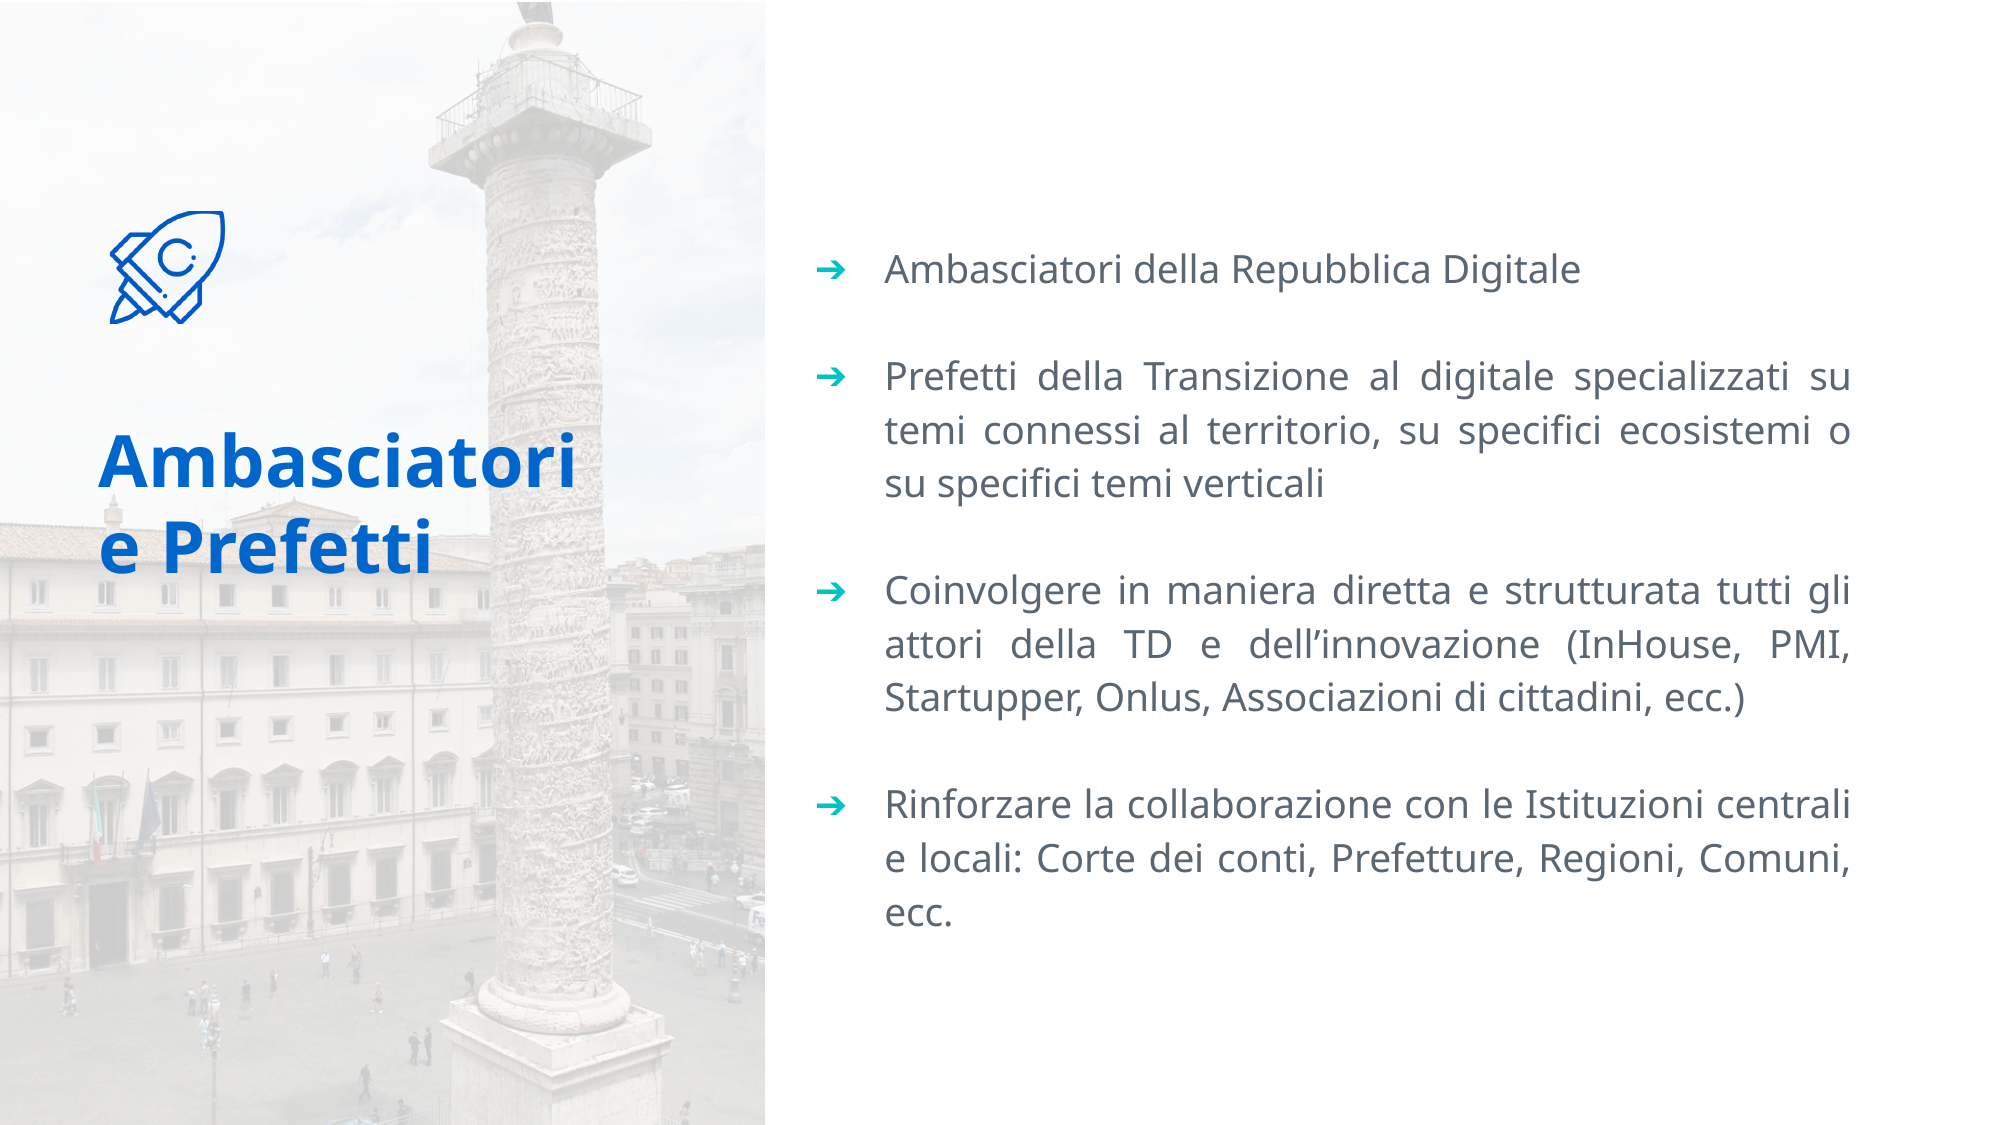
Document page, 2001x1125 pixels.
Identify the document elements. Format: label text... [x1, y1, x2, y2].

text_box Ambasciatori della Repubblica Digitale Prefetti della Transizione al digitale specializzati su temi connessi al territorio, su specifici ecosistemi o su specifici temi verticali Coinvolgere in maniera diretta e strutturata tutti gli attori della TD e dell’innovazione (InHouse, PMI, Startupper, Onlus, Associazioni di cittadini, ecc.) Rinforzare la collaborazione con le Istituzioni centrali e locali: Corte dei conti, Prefetture, Regioni, Comuni, ecc. [764, 0, 1889, 1125]
picture [0, 2, 765, 1125]
